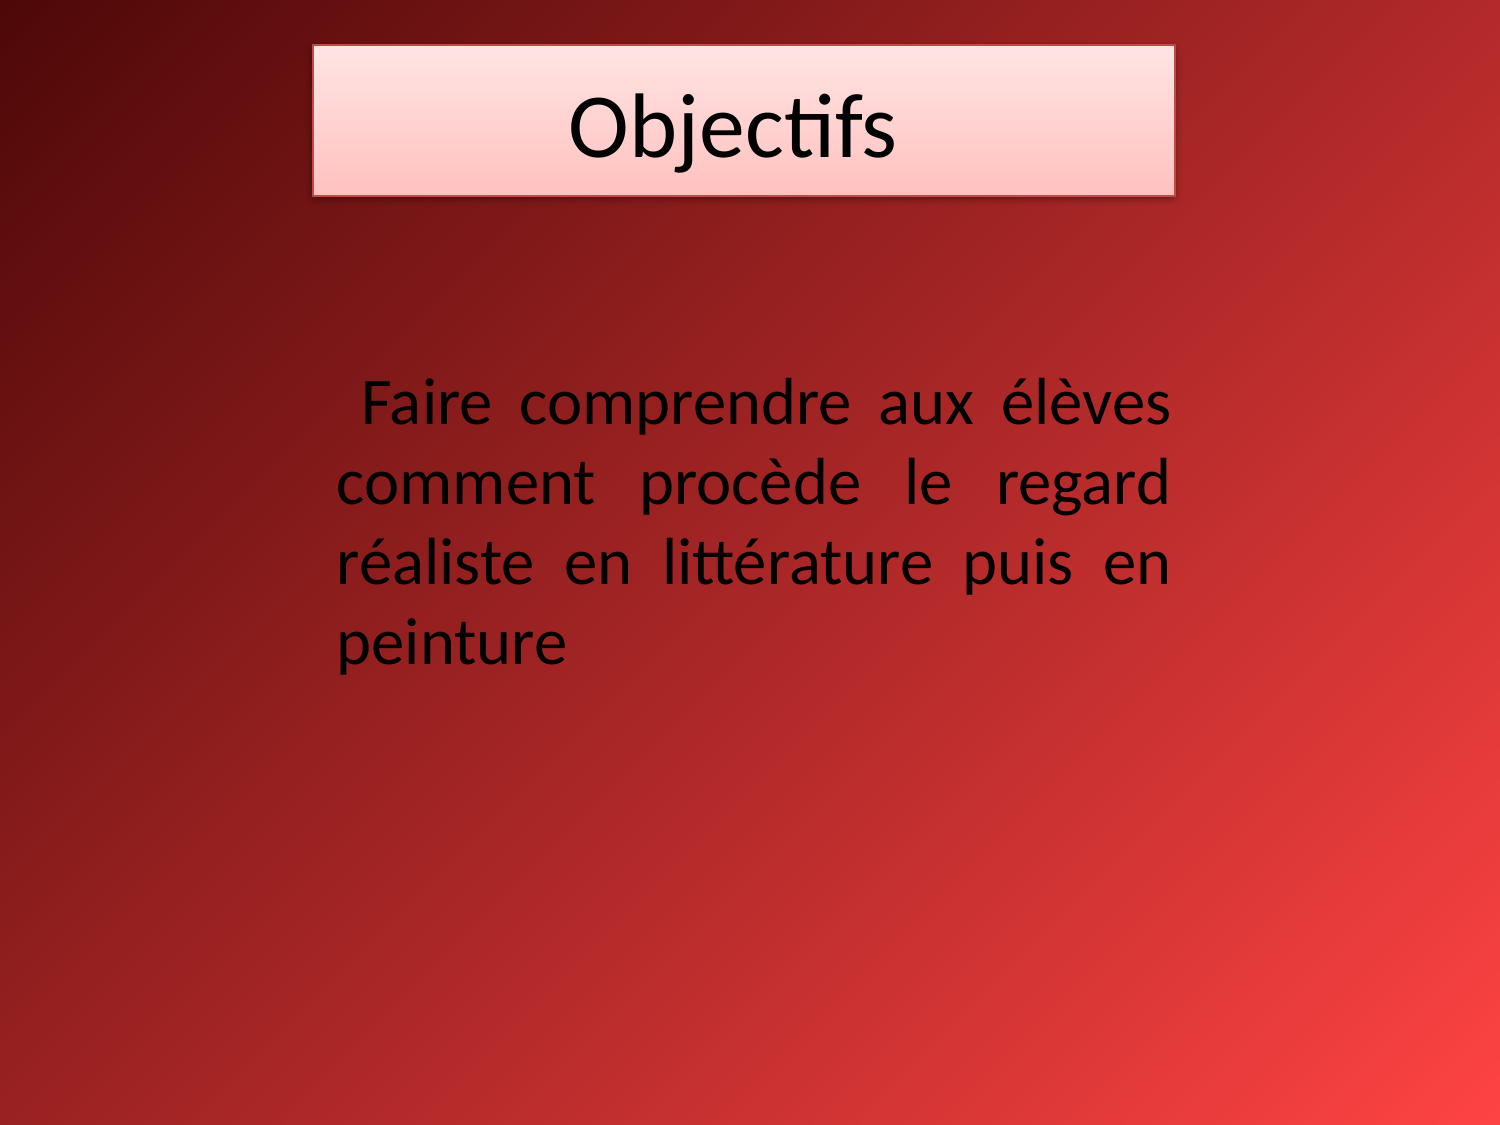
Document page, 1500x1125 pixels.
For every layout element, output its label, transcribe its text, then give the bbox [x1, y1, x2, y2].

title Objectifs [312, 44, 1176, 197]
list Faire comprendre aux élèves comment procède le regard réaliste en littérature puis en peinture [265, 349, 1188, 882]
